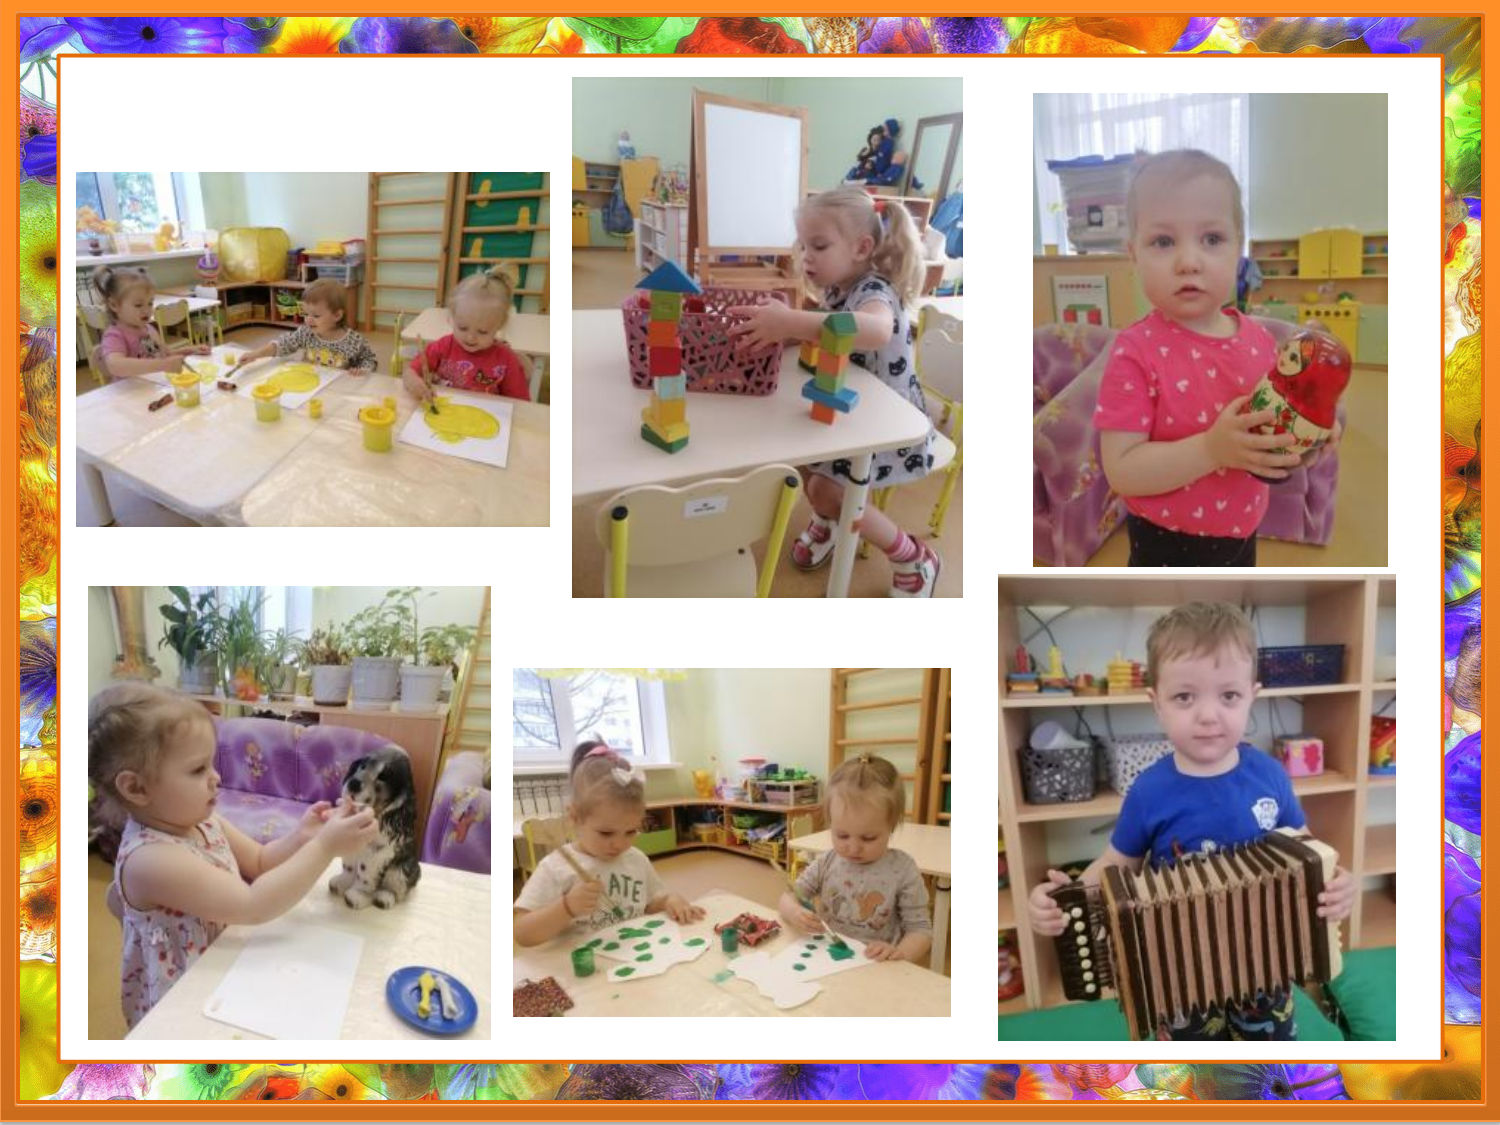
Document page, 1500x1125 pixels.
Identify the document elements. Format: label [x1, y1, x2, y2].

list [76, 172, 550, 528]
picture [0, 0, 1500, 1125]
